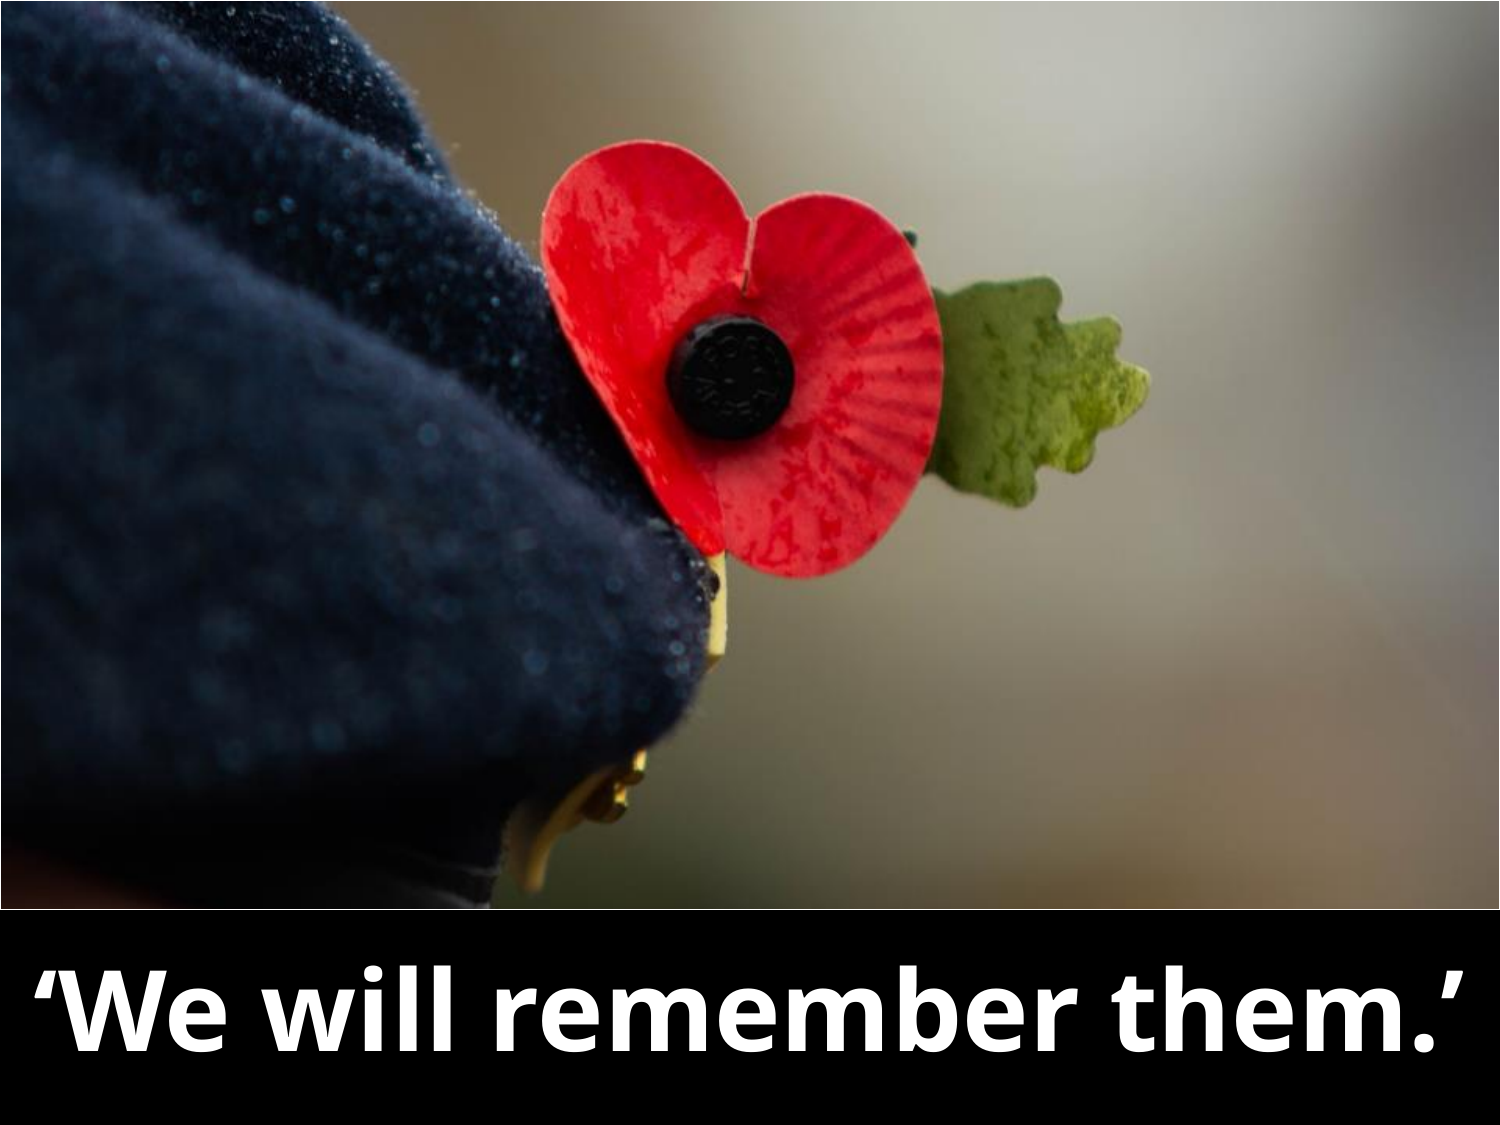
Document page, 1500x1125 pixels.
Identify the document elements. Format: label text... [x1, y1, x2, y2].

picture [0, 0, 1500, 911]
text_box ‘We will remember them.’ [0, 931, 1500, 1082]
